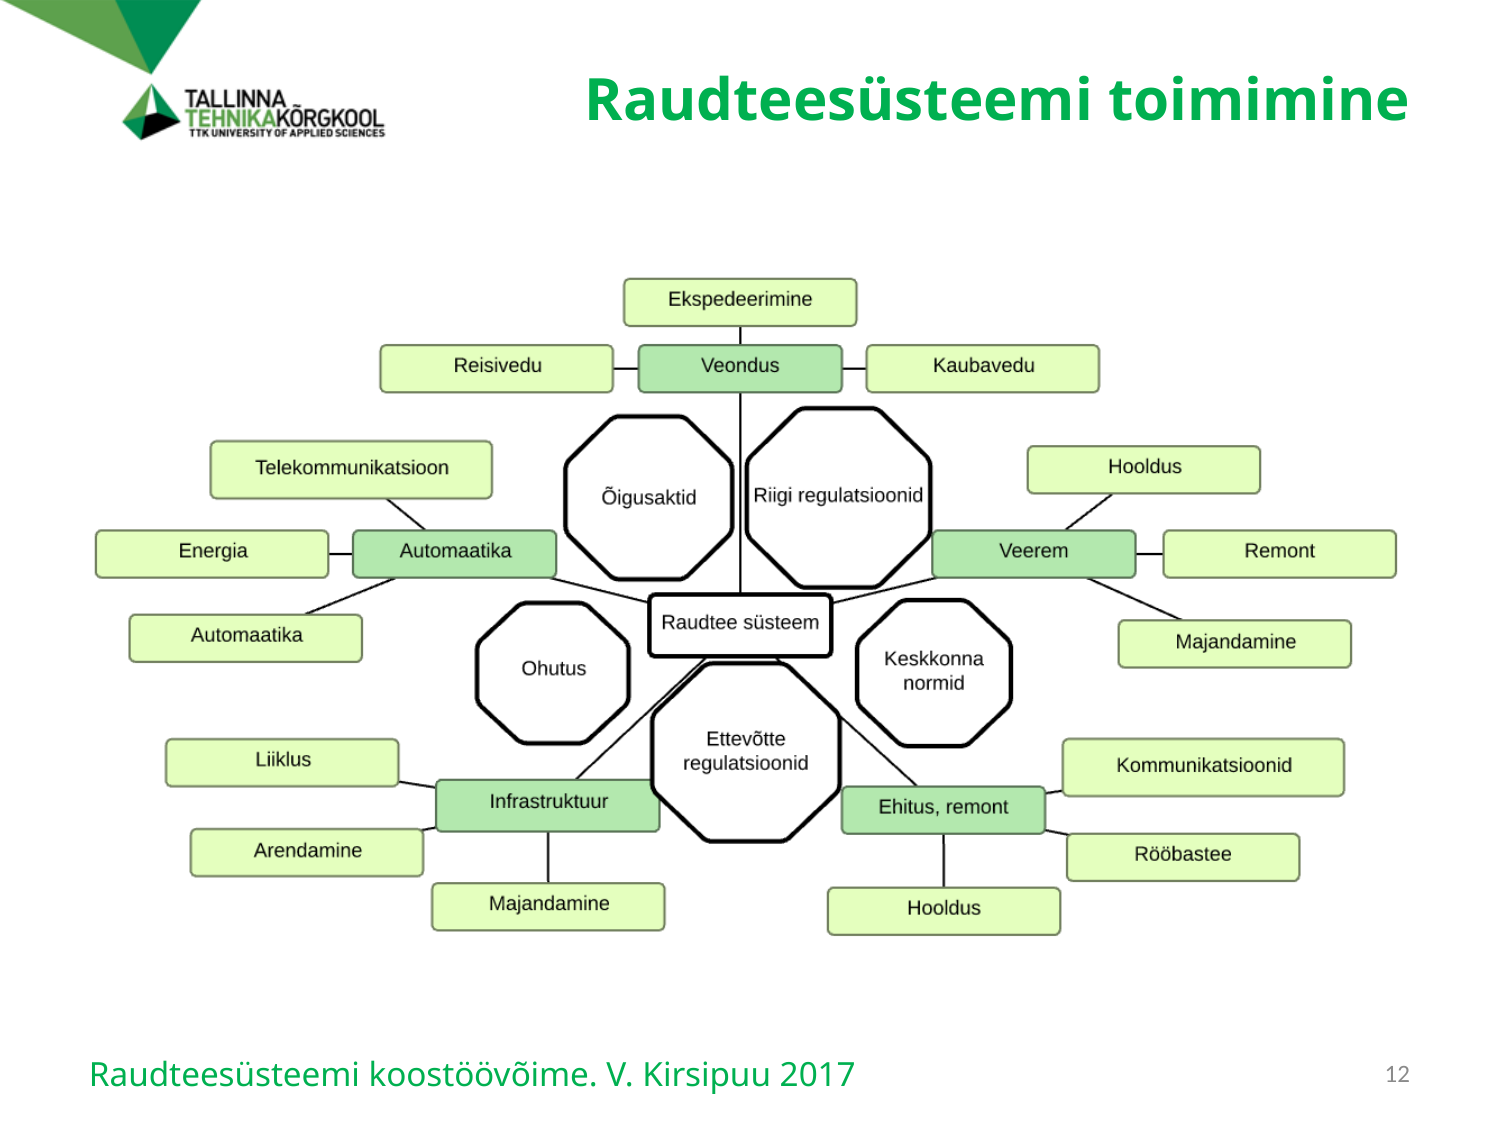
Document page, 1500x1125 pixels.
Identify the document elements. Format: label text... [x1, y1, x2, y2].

picture [0, 0, 1500, 1125]
footer Raudteesüsteemi koostöövõime. V. Kirsipuu 2017 [74, 1042, 963, 1103]
title Raudteesüsteemi toimimine [466, 45, 1425, 149]
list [73, 219, 1449, 967]
slide_number 12 [1364, 1042, 1425, 1103]
